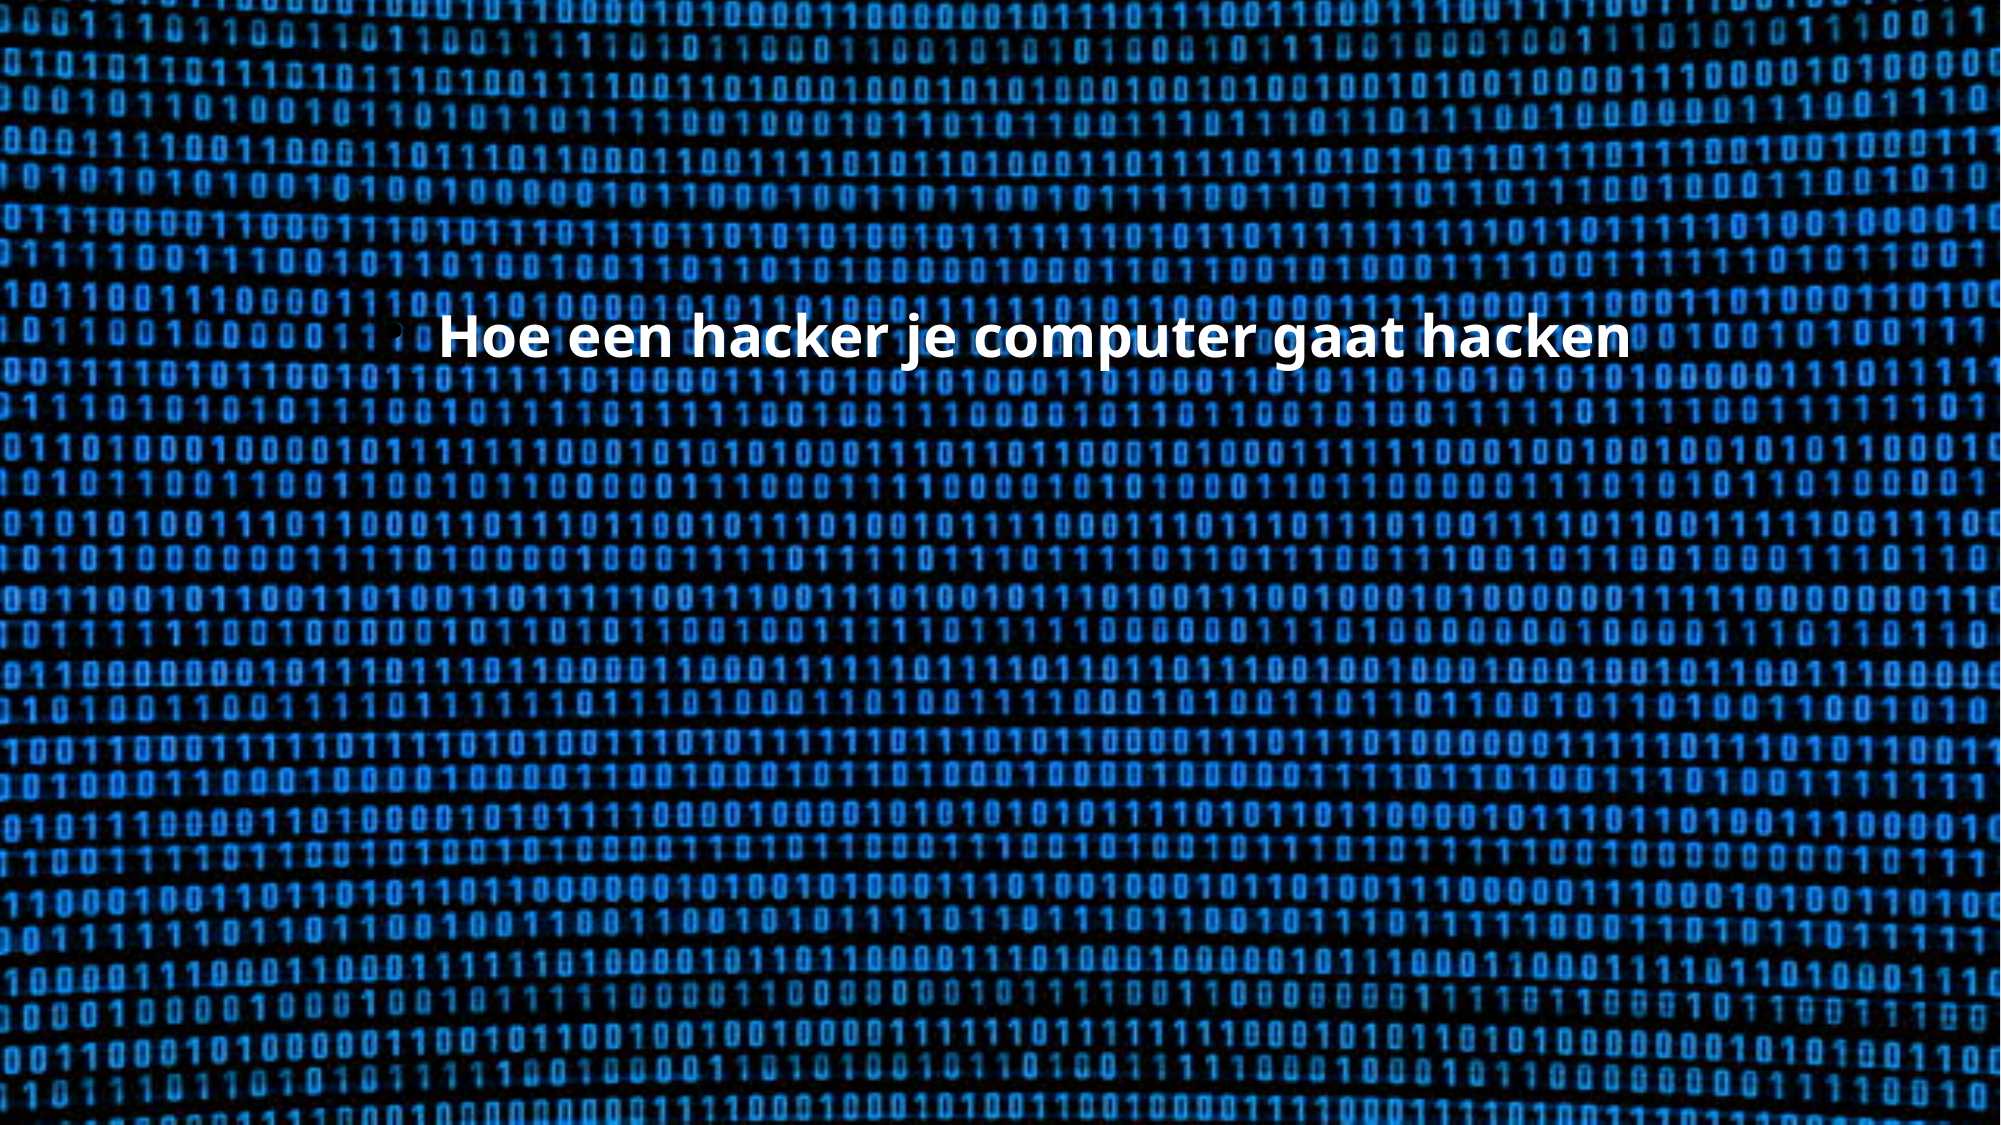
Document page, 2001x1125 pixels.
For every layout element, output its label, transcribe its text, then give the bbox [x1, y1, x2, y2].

text_box Hoe een hacker je computer gaat hacken [137, 299, 1863, 1013]
text_box [137, 59, 1863, 278]
picture [0, 0, 2001, 1125]
